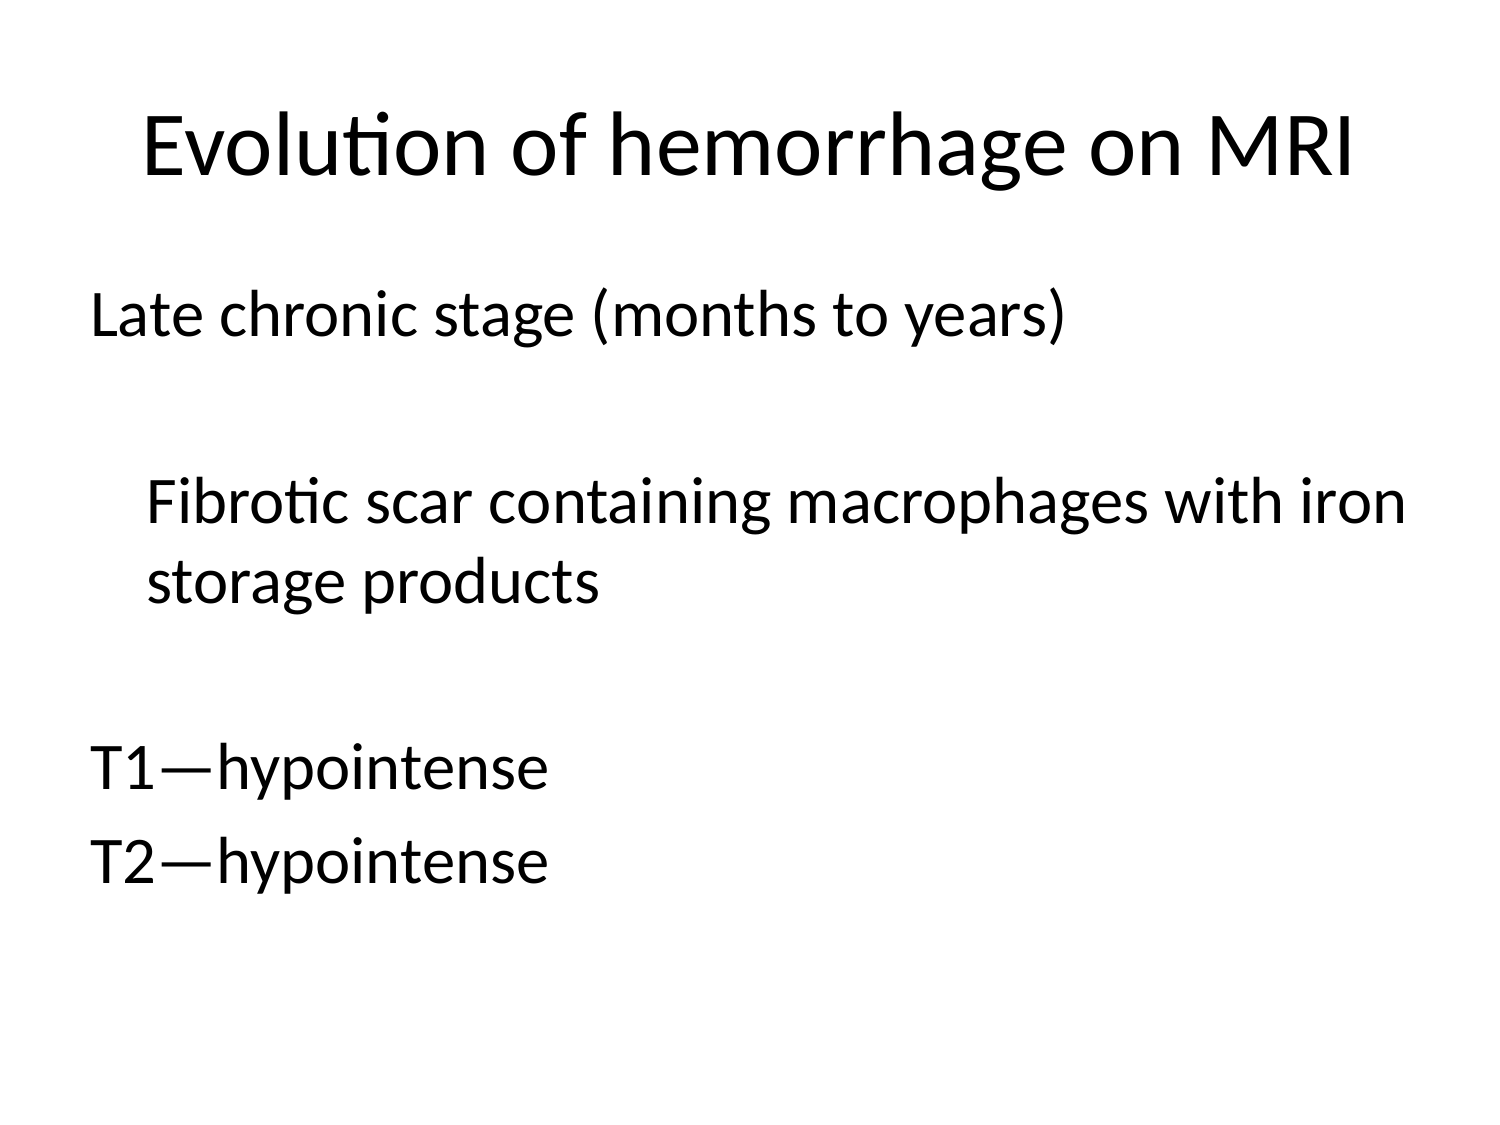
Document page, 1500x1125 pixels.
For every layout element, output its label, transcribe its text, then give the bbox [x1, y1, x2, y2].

title Evolution of hemorrhage on MRI [75, 45, 1425, 233]
list Late chronic stage (months to years) Fibrotic scar containing macrophages with iron storage products T1—hypointense T2—hypointense [75, 262, 1425, 1005]
